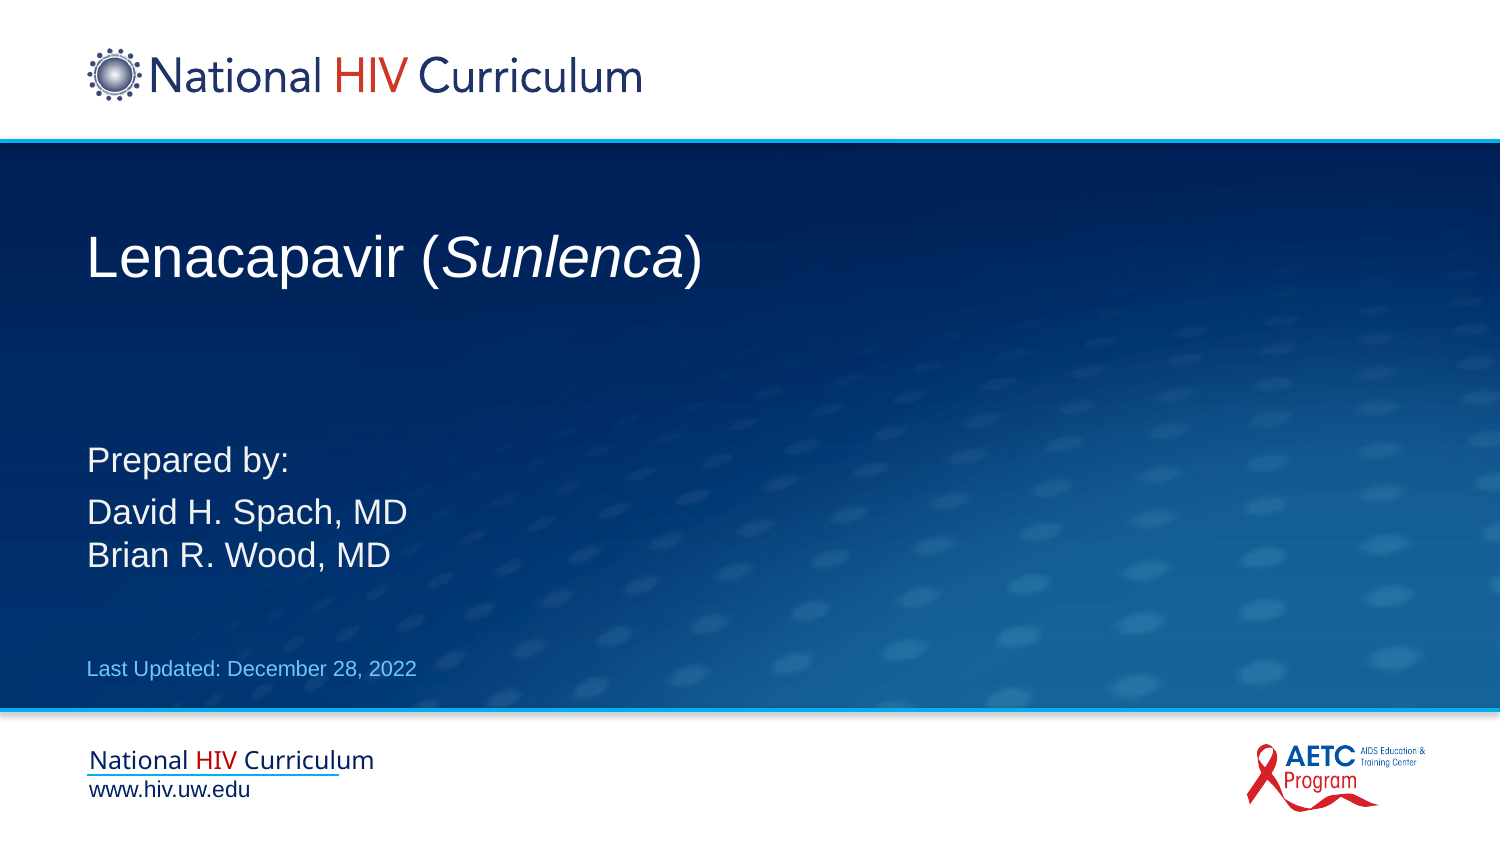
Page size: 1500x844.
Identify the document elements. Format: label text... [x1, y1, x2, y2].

picture [87, 48, 142, 101]
list Last Updated: December 28, 2022 [71, 650, 1422, 687]
list Prepared by: David H. Spach, MD Brian R. Wood, MD [71, 385, 1422, 626]
picture [0, 144, 1500, 707]
picture [1246, 743, 1426, 813]
title Lenacapavir (Sunlenca) [71, 152, 1422, 363]
